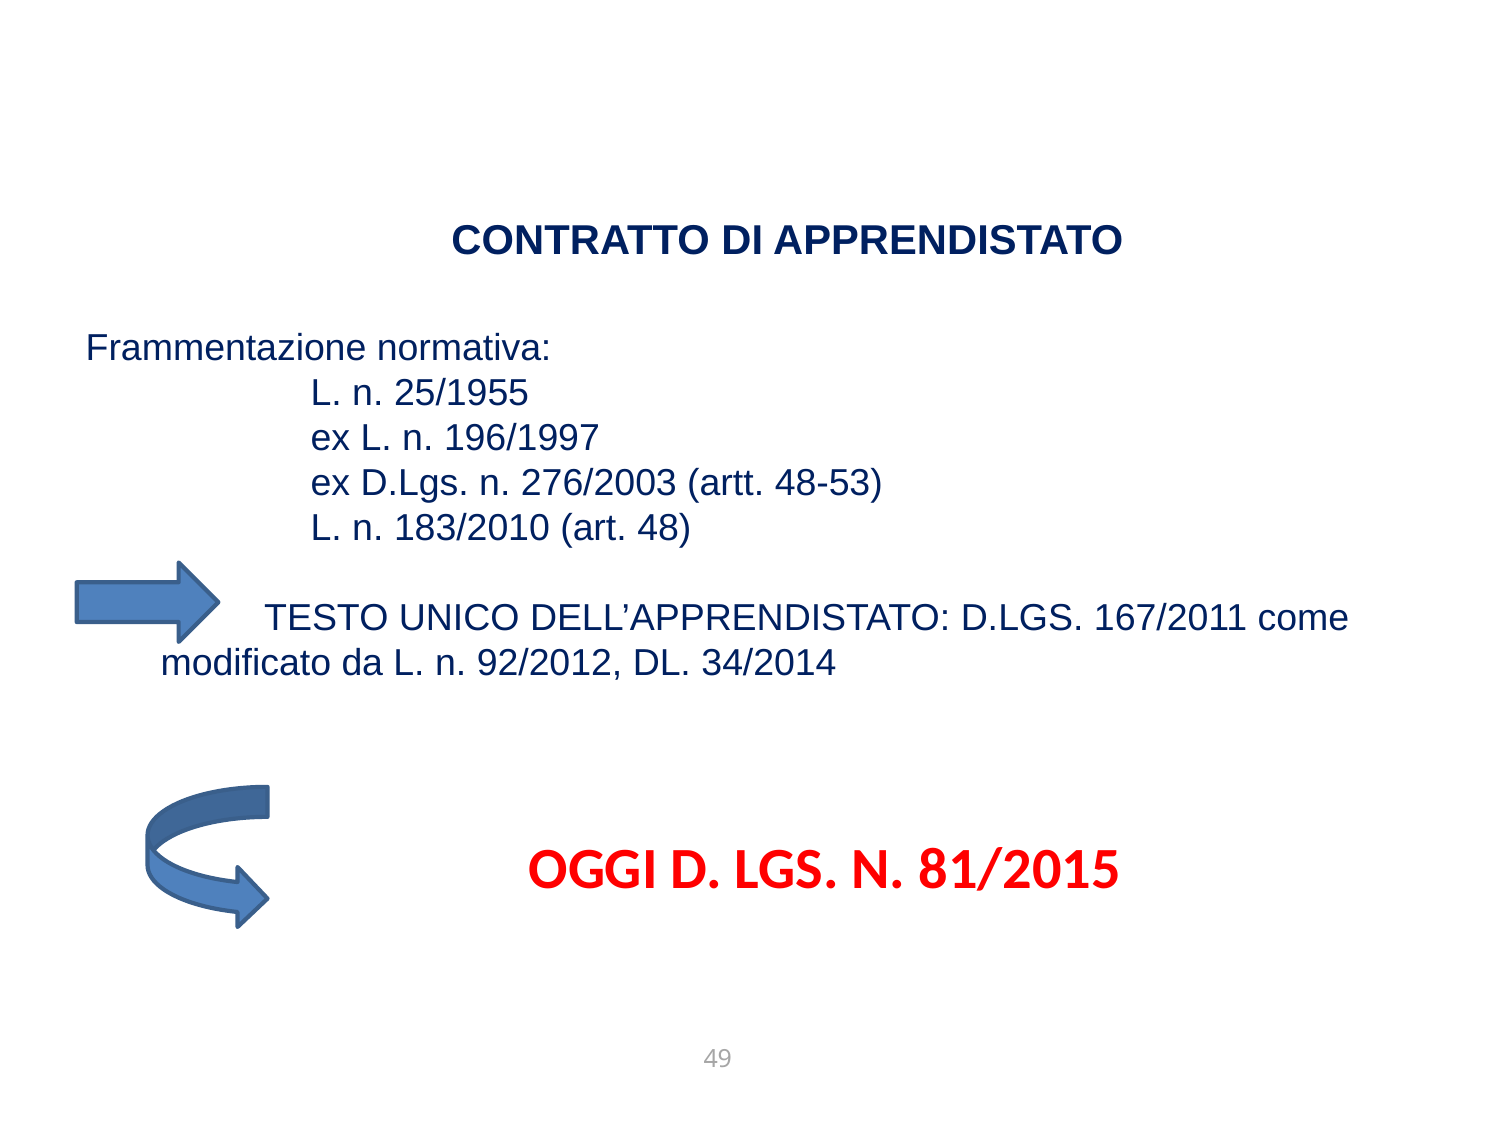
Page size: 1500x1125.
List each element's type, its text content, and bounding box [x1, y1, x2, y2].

text_box [145, 784, 270, 929]
text_box OGGI D. LGS. N. 81/2015 [513, 822, 1235, 908]
text_box CONTRATTO DI APPRENDISTATO Frammentazione normativa: L. n. 25/1955 ex L. n. 196/1997 ex D.Lgs. n. 276/2003 (artt. 48-53) L. n. 183/2010 (art. 48) TESTO UNICO DELL’APPRENDISTATO: D.LGS. 167/2011 come modificato da L. n. 92/2012, DL. 34/2014 [70, 163, 1430, 973]
text_box [74, 560, 221, 644]
text_box 49 [542, 1034, 893, 1100]
